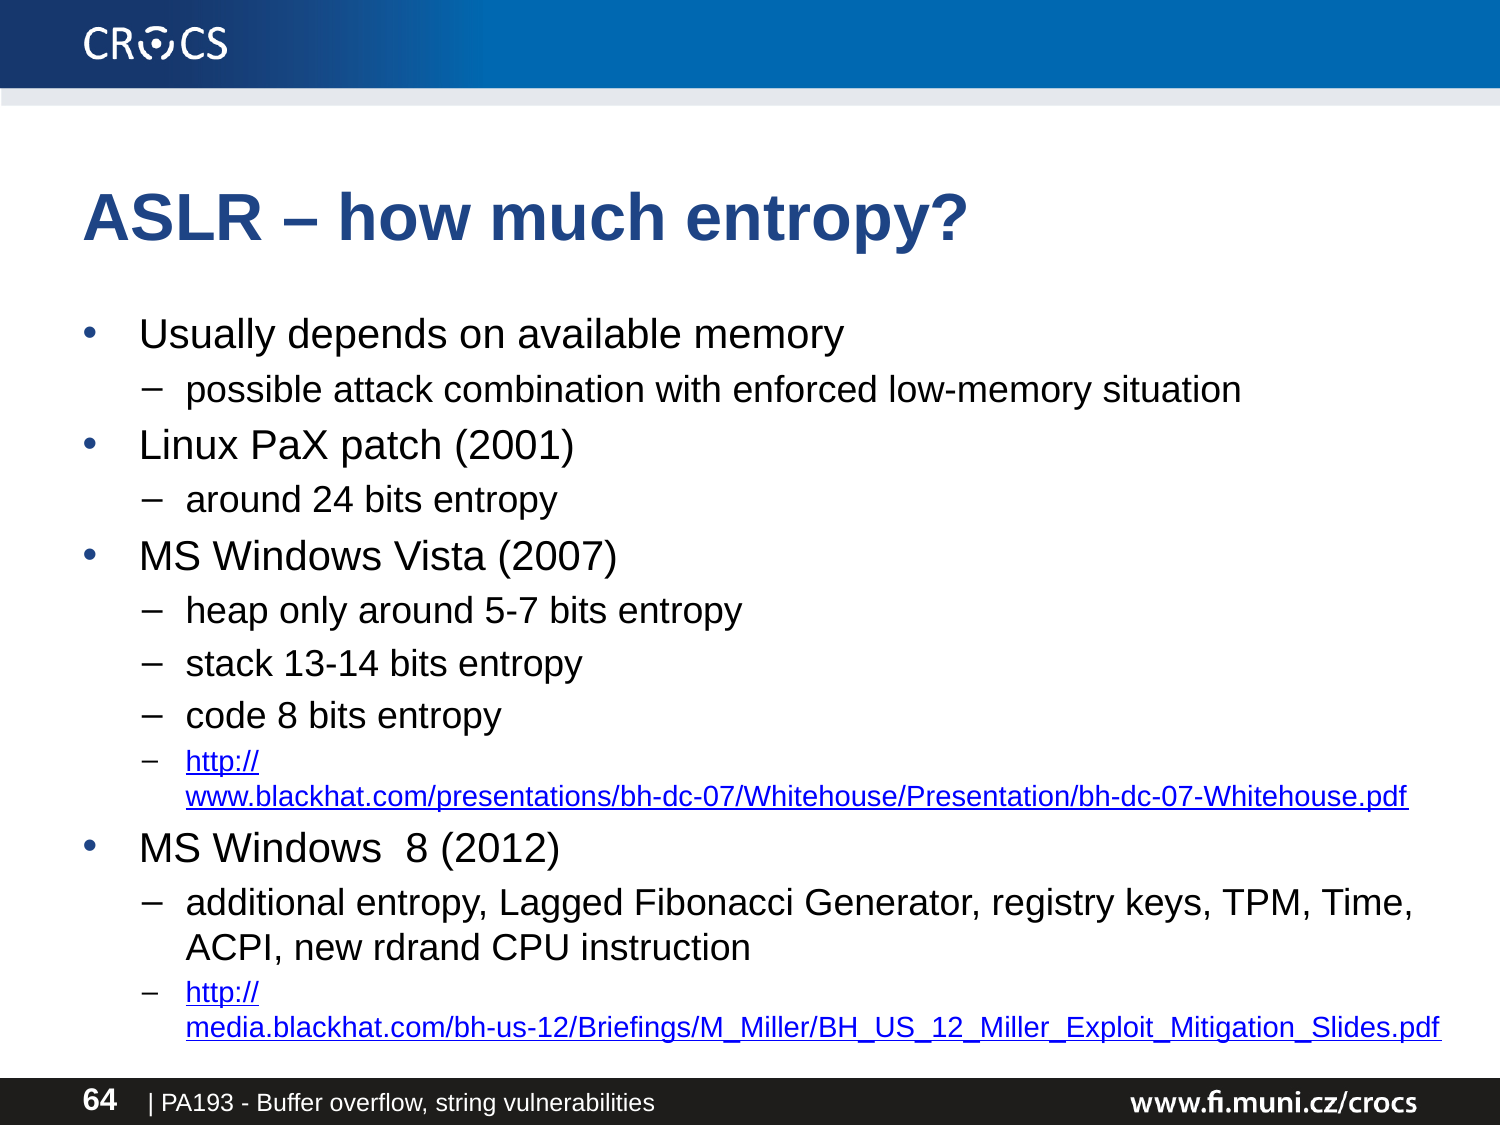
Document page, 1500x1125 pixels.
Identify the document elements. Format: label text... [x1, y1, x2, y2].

slide_number 64 [82, 1078, 147, 1125]
title ASLR – how much entropy? [82, 148, 1433, 280]
footer | PA193 - Buffer overflow, string vulnerabilities [147, 1078, 987, 1125]
list Usually depends on available memory possible attack combination with enforced low-memory situation Linux PaX patch (2001) around 24 bits entropy MS Windows Vista (2007) heap only around 5-7 bits entropy stack 13-14 bits entropy code 8 bits entropy http://www.blackhat.com/presentations/bh-dc-07/Whitehouse/Presentation/bh-dc-07-Whitehouse.pdf MS Windows 8 (2012) additional entropy, Lagged Fibonacci Generator, registry keys, TPM, Time, ACPI, new rdrand CPU instruction http://media.blackhat.com/bh-us-12/Briefings/M_Miller/BH_US_12_Miller_Exploit_Mitigation_Slides.pdf [82, 306, 1483, 988]
picture [0, 0, 1500, 1125]
